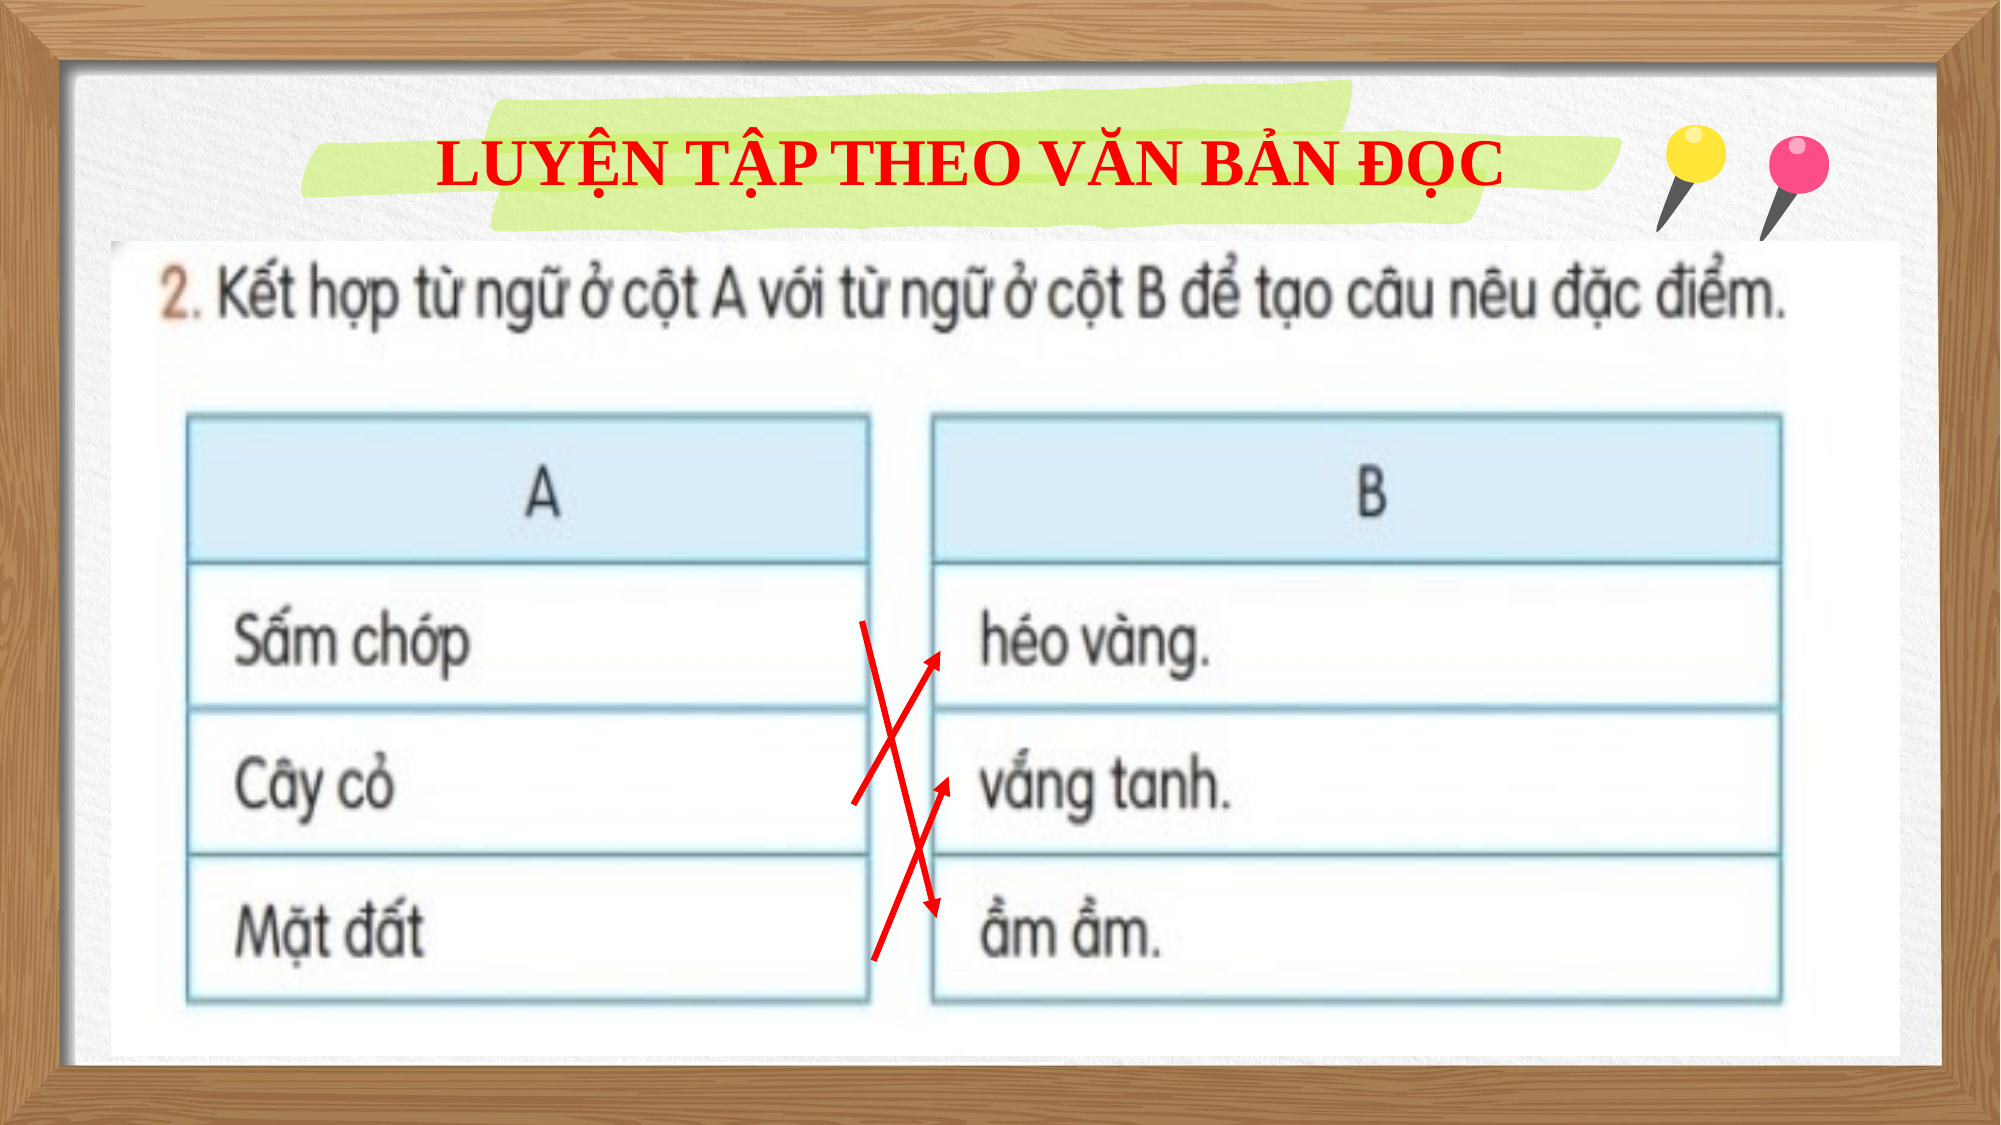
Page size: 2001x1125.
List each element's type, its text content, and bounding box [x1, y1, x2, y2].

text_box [819, 683, 975, 772]
text_box LUYỆN TẬP THEO VĂN BẢN ĐỌC [391, 41, 1552, 78]
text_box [750, 732, 1049, 808]
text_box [1756, 135, 1830, 240]
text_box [293, 79, 1626, 234]
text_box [1653, 124, 1727, 233]
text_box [818, 830, 1004, 907]
picture [0, 0, 2001, 1125]
